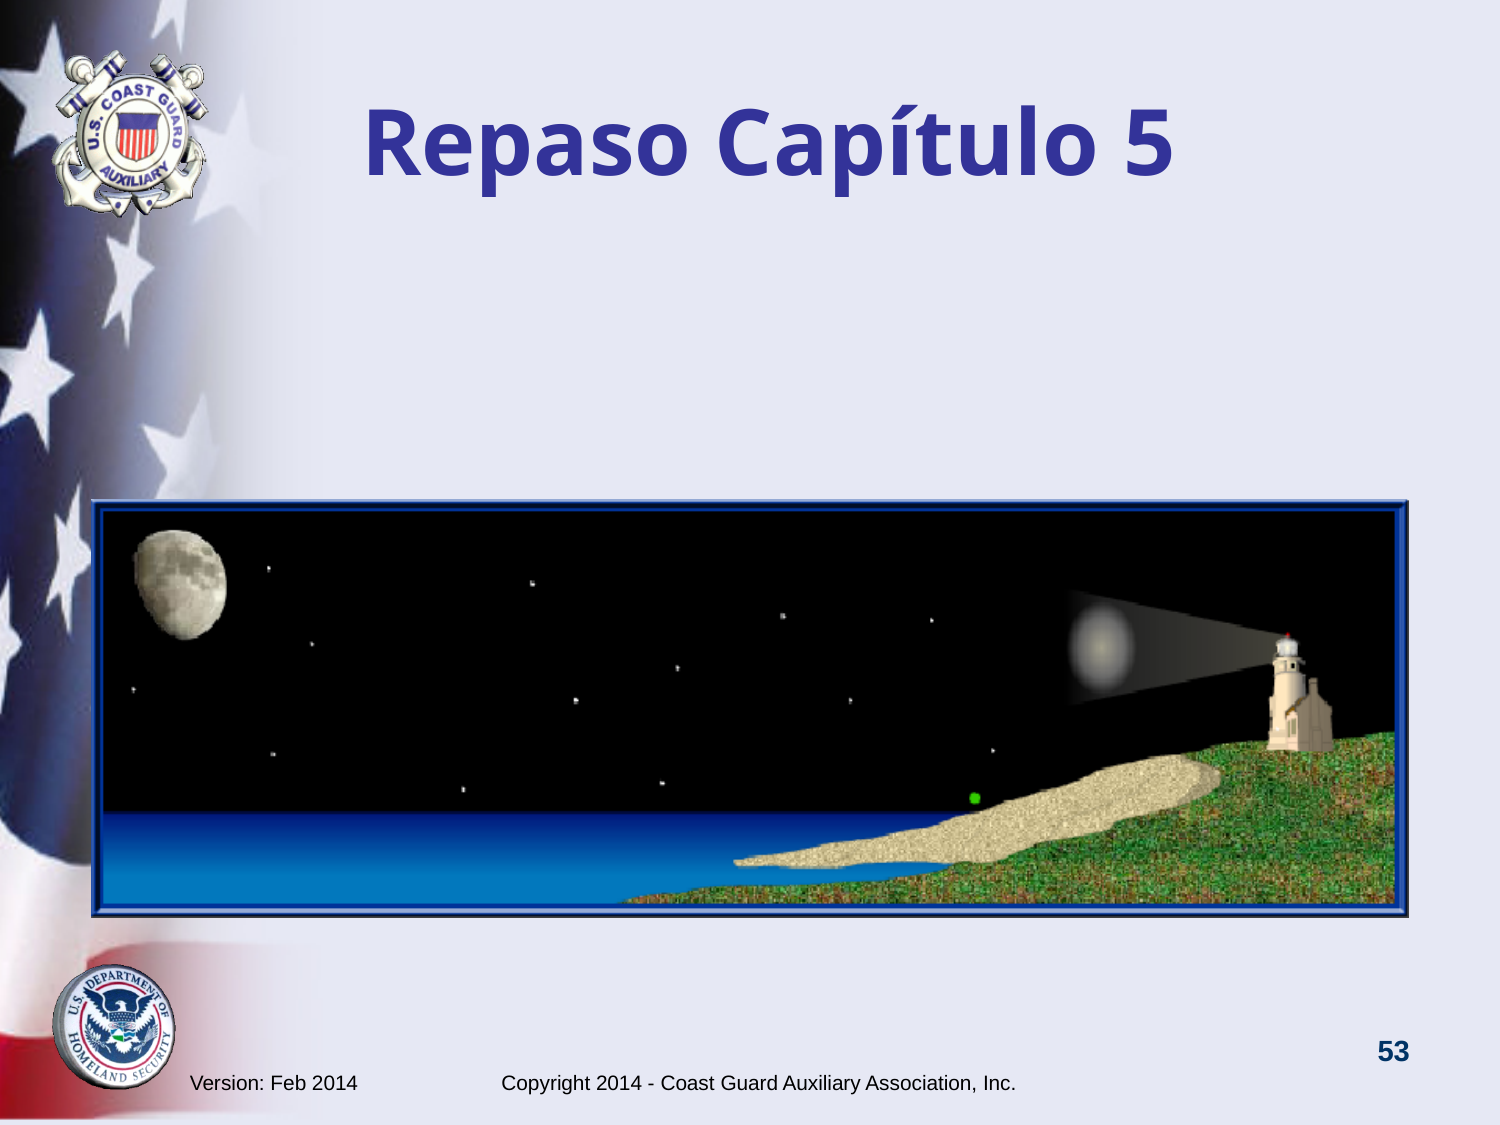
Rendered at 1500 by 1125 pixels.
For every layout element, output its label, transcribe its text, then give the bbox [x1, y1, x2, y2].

footer Version: Feb 2014 Copyright 2014 - Coast Guard Auxiliary Association, Inc. [124, 1024, 1088, 1103]
slide_number 53 [1088, 1024, 1426, 1103]
picture [0, 0, 1500, 1125]
title Repaso Capítulo 5 [112, 45, 1425, 233]
